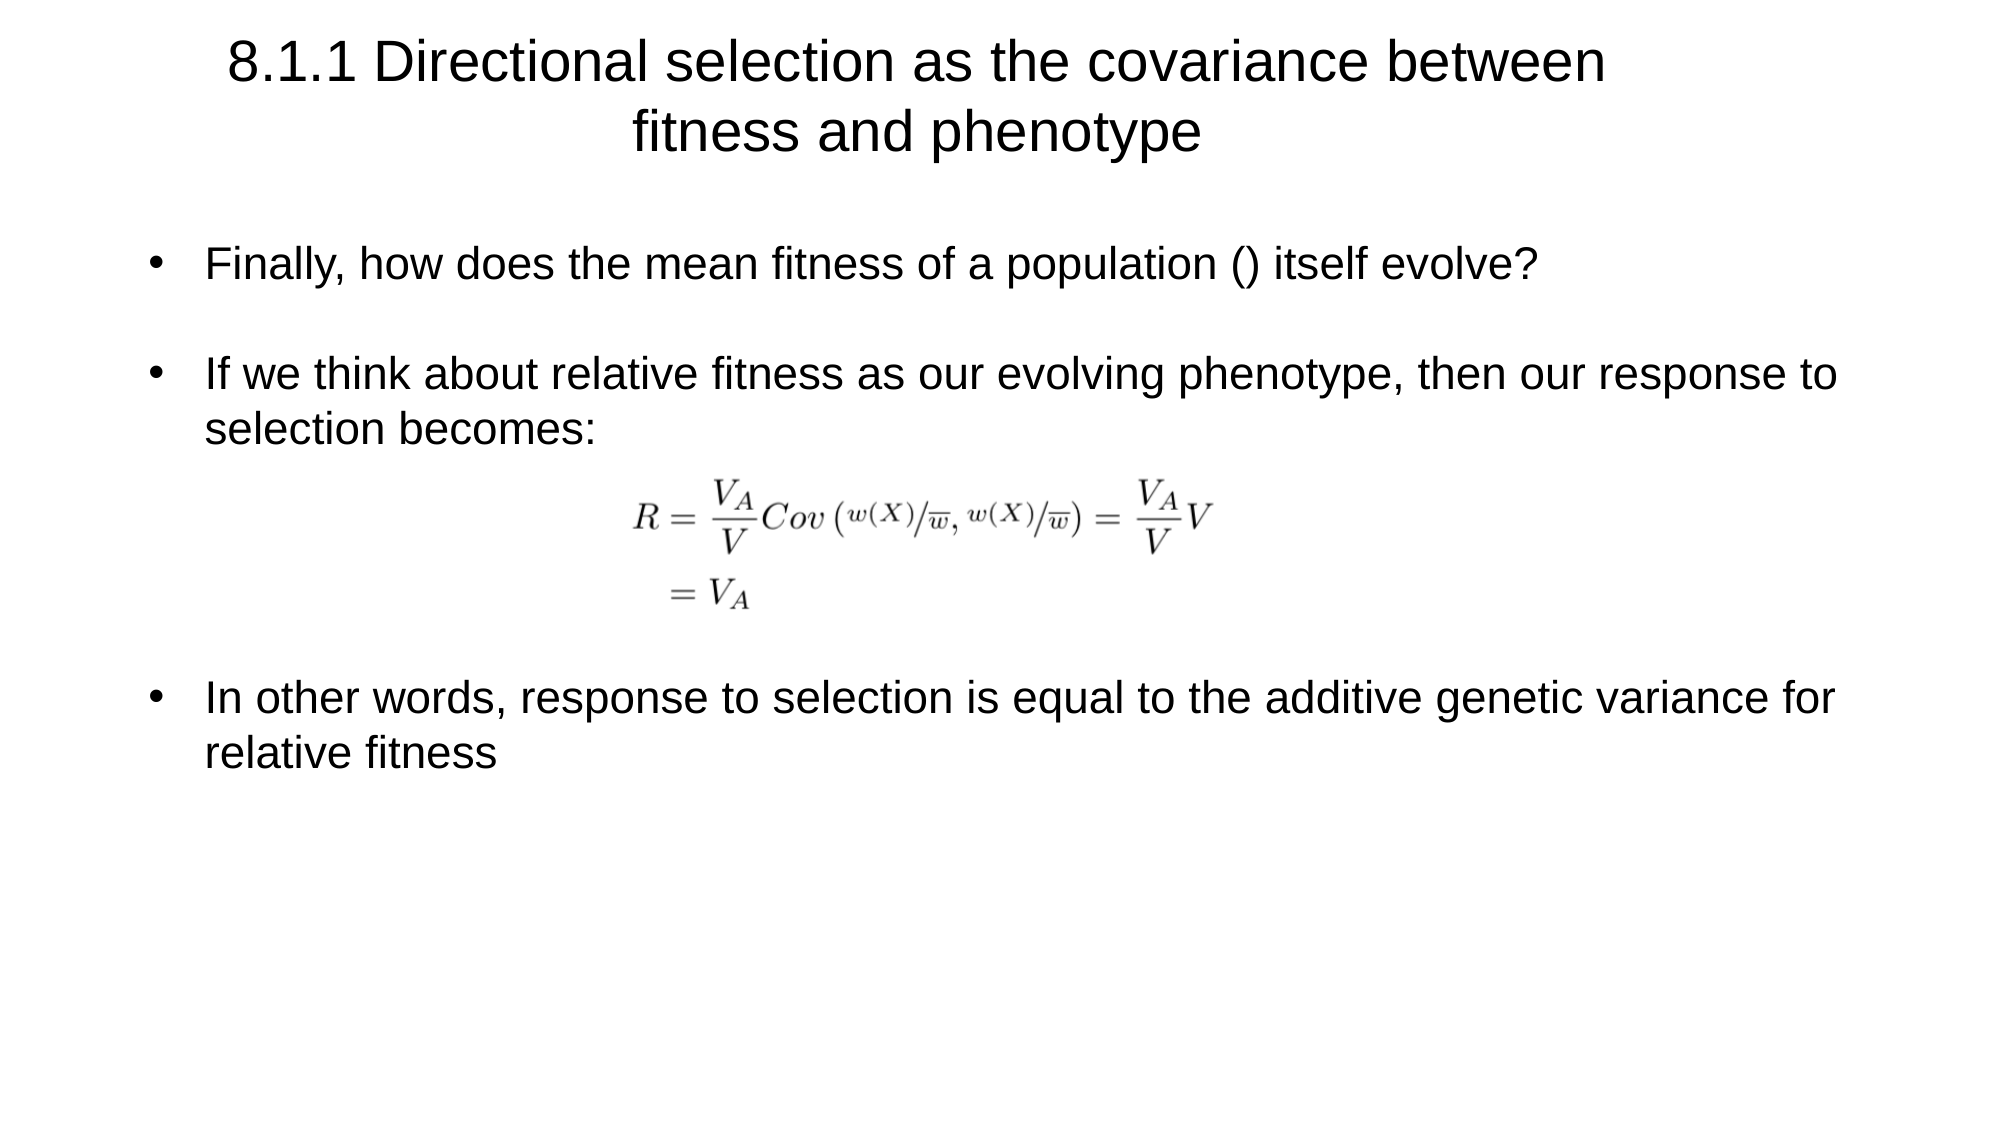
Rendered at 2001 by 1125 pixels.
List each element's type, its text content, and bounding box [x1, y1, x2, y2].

text_box 8.1.1 Directional selection as the covariance between fitness and phenotype [196, 15, 1640, 171]
picture [593, 464, 1244, 629]
text_box In other words, response to selection is equal to the additive genetic variance for relative fitness [133, 660, 1882, 786]
